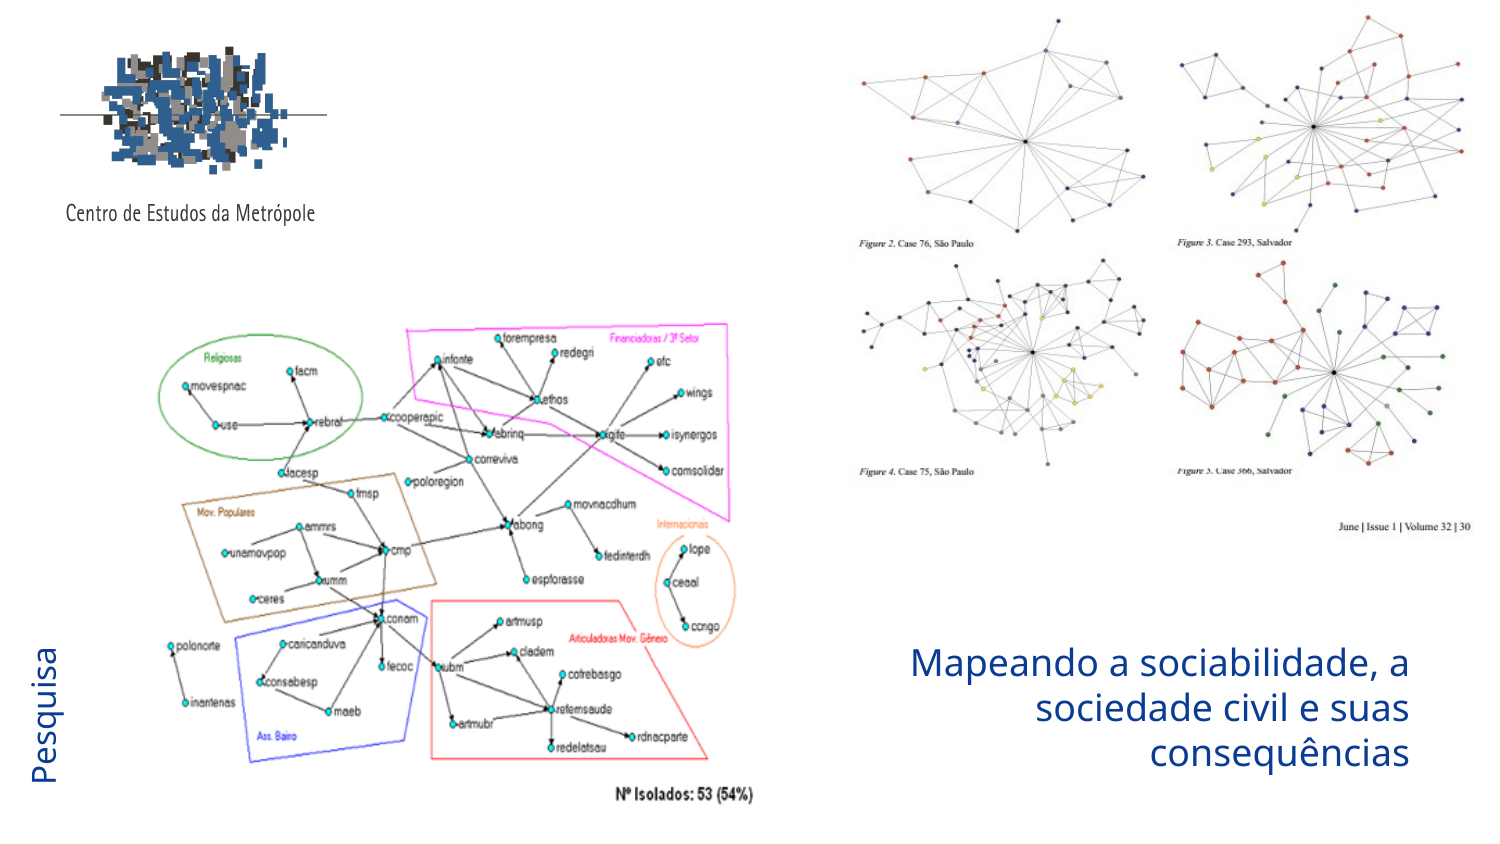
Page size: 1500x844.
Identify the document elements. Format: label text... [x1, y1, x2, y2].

picture [59, 46, 327, 227]
text_box Mapeando a sociabilidade, a sociedade civil e suas consequências [835, 631, 1426, 782]
picture [835, 0, 1500, 550]
text_box Pesquisa [0, 587, 85, 844]
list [129, 322, 773, 818]
